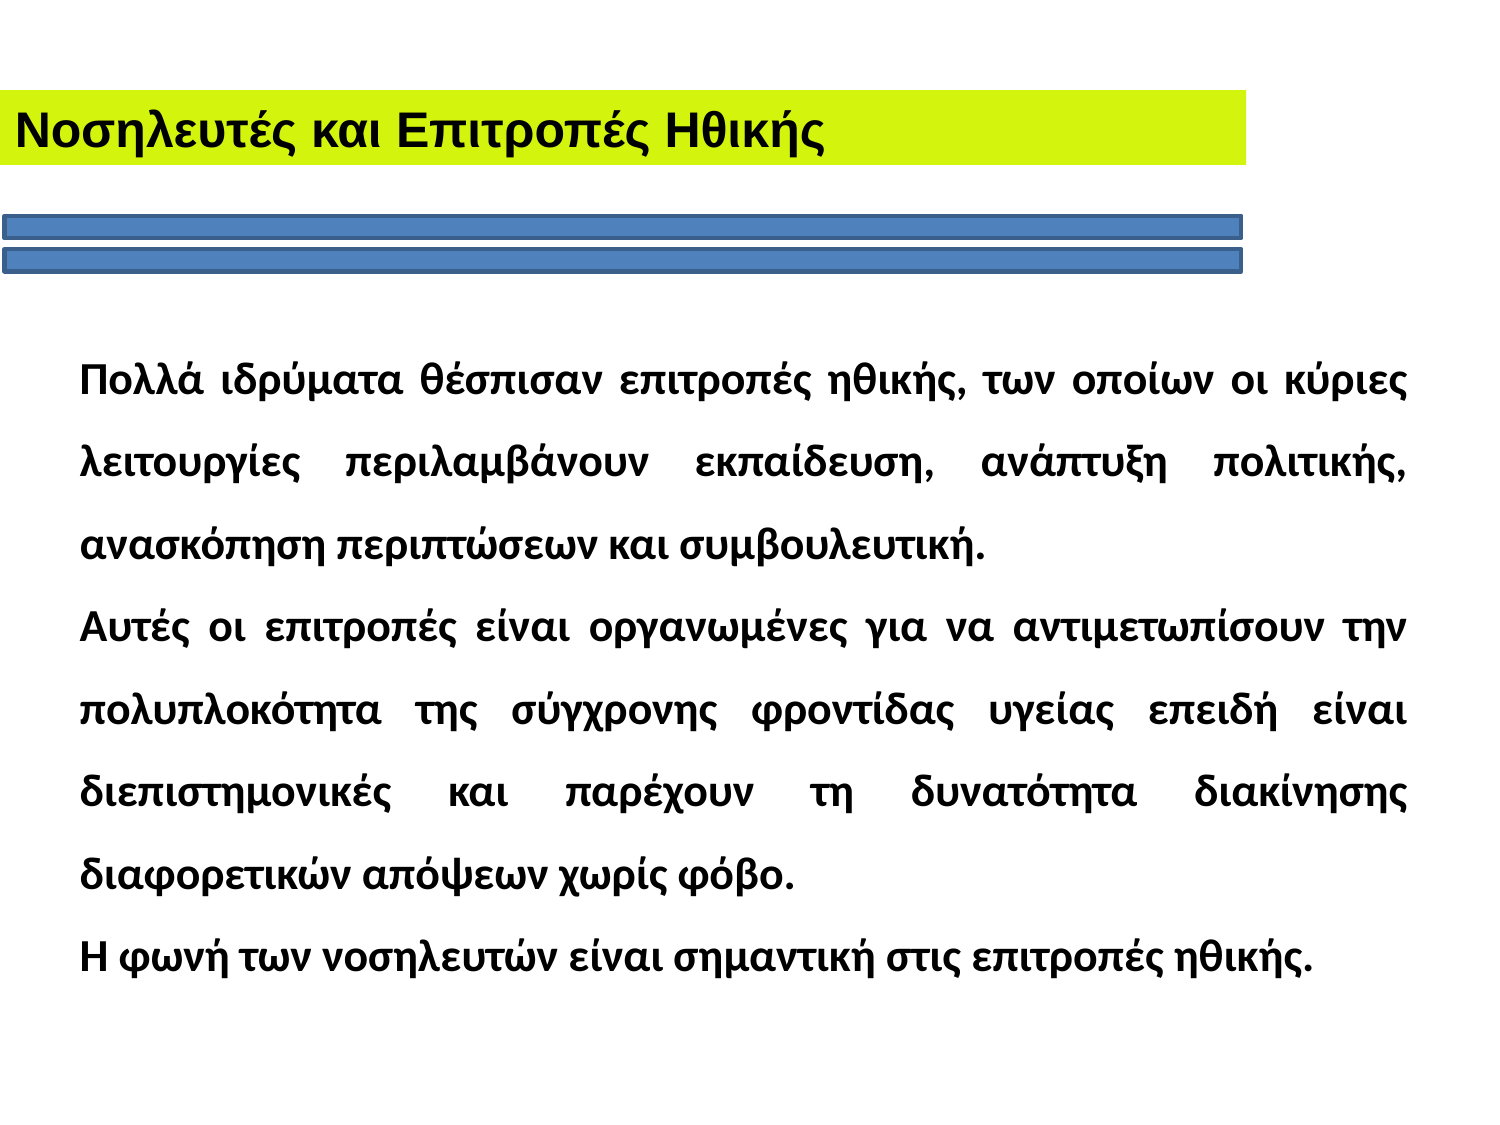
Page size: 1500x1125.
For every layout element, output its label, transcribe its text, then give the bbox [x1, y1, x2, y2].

text_box Νοσηλευτές και Επιτροπές Ηθικής [0, 90, 1247, 165]
text_box Πολλά ιδρύματα θέσπισαν επιτροπές ηθικής, των οποίων οι κύριες λειτουργίες περιλαμβάνουν εκπαίδευση, ανάπτυξη πολιτικής, ανασκόπηση περιπτώσεων και συμβουλευτική. Αυτές οι επιτροπές είναι οργανωμένες για να αντιμετωπίσουν την πολυπλοκότητα της σύγχρονης φροντίδας υγείας επειδή είναι διεπιστημονικές και παρέχουν τη δυνατότητα διακίνησης διαφορετικών απόψεων χωρίς φόβο. Η φωνή των νοσηλευτών είναι σημαντική στις επιτροπές ηθικής. [64, 313, 1424, 988]
